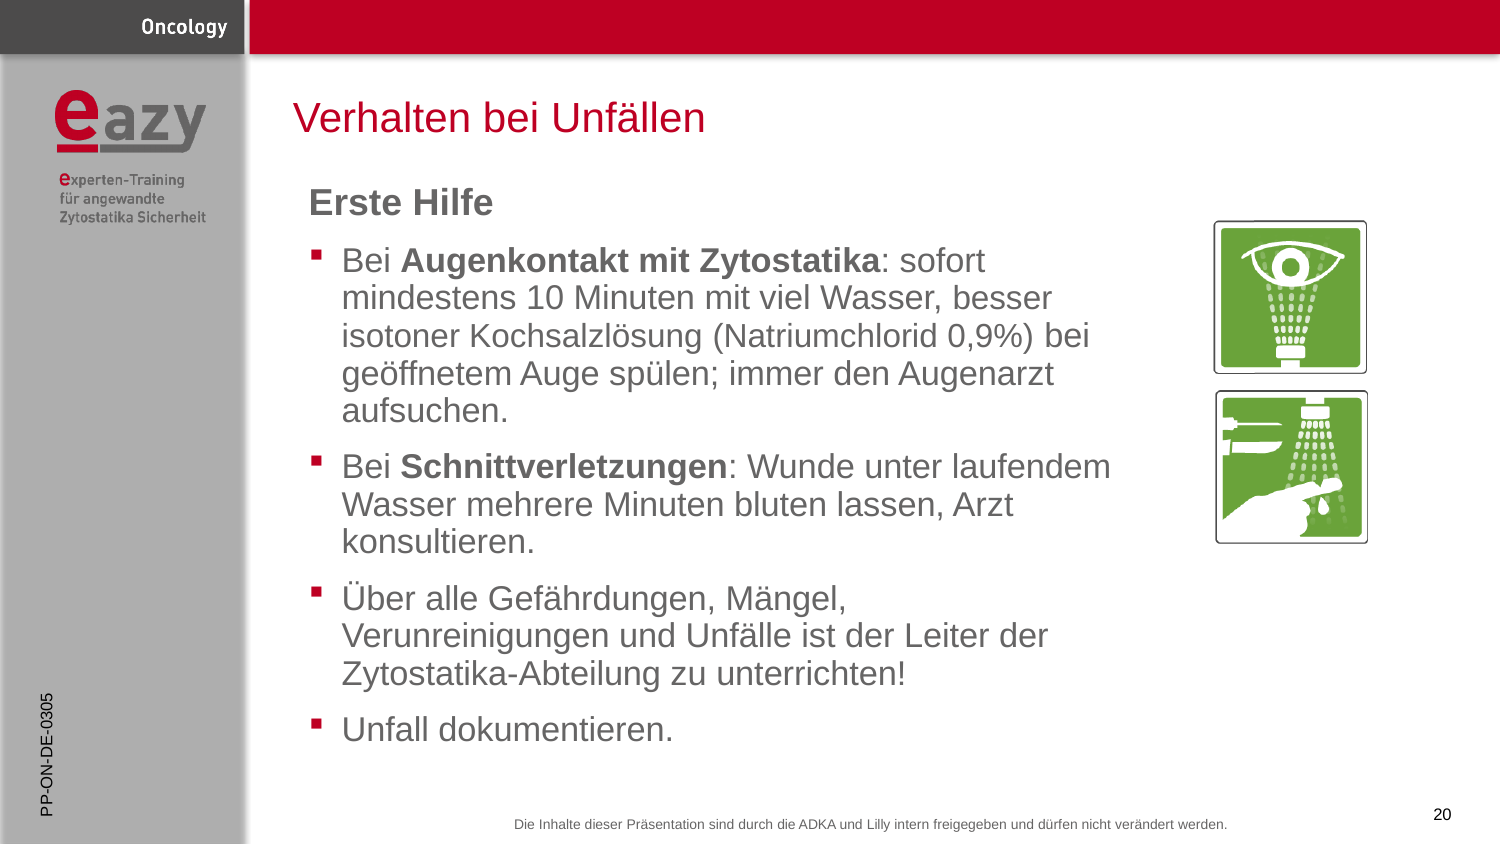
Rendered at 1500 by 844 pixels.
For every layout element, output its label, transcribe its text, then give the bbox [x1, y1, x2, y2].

title Verhalten bei Unfällen [292, 90, 1393, 172]
list PP-ON-DE-0305 [13, 520, 64, 832]
list Erste Hilfe Bei Augenkontakt mit Zytostatika: sofort mindestens 10 Minuten mit viel Wasser, besser isotoner Kochsalzlösung (Natriumchlorid 0,9%) bei geöffnetem Auge spülen; immer den Augenarzt aufsuchen. Bei Schnittverletzungen: Wunde unter laufendem Wasser mehrere Minuten bluten lassen, Arzt konsultieren. Über alle Gefährdungen, Mängel, Verunreinigungen und Unfälle ist der Leiter der Zytostatika-Abteilung zu unterrichten! Unfall dokumentieren. [293, 178, 1136, 772]
picture [1170, 390, 1368, 599]
slide_number 20 [1353, 796, 1467, 834]
picture [1213, 214, 1367, 374]
picture [55, 90, 206, 225]
picture [95, 0, 273, 57]
